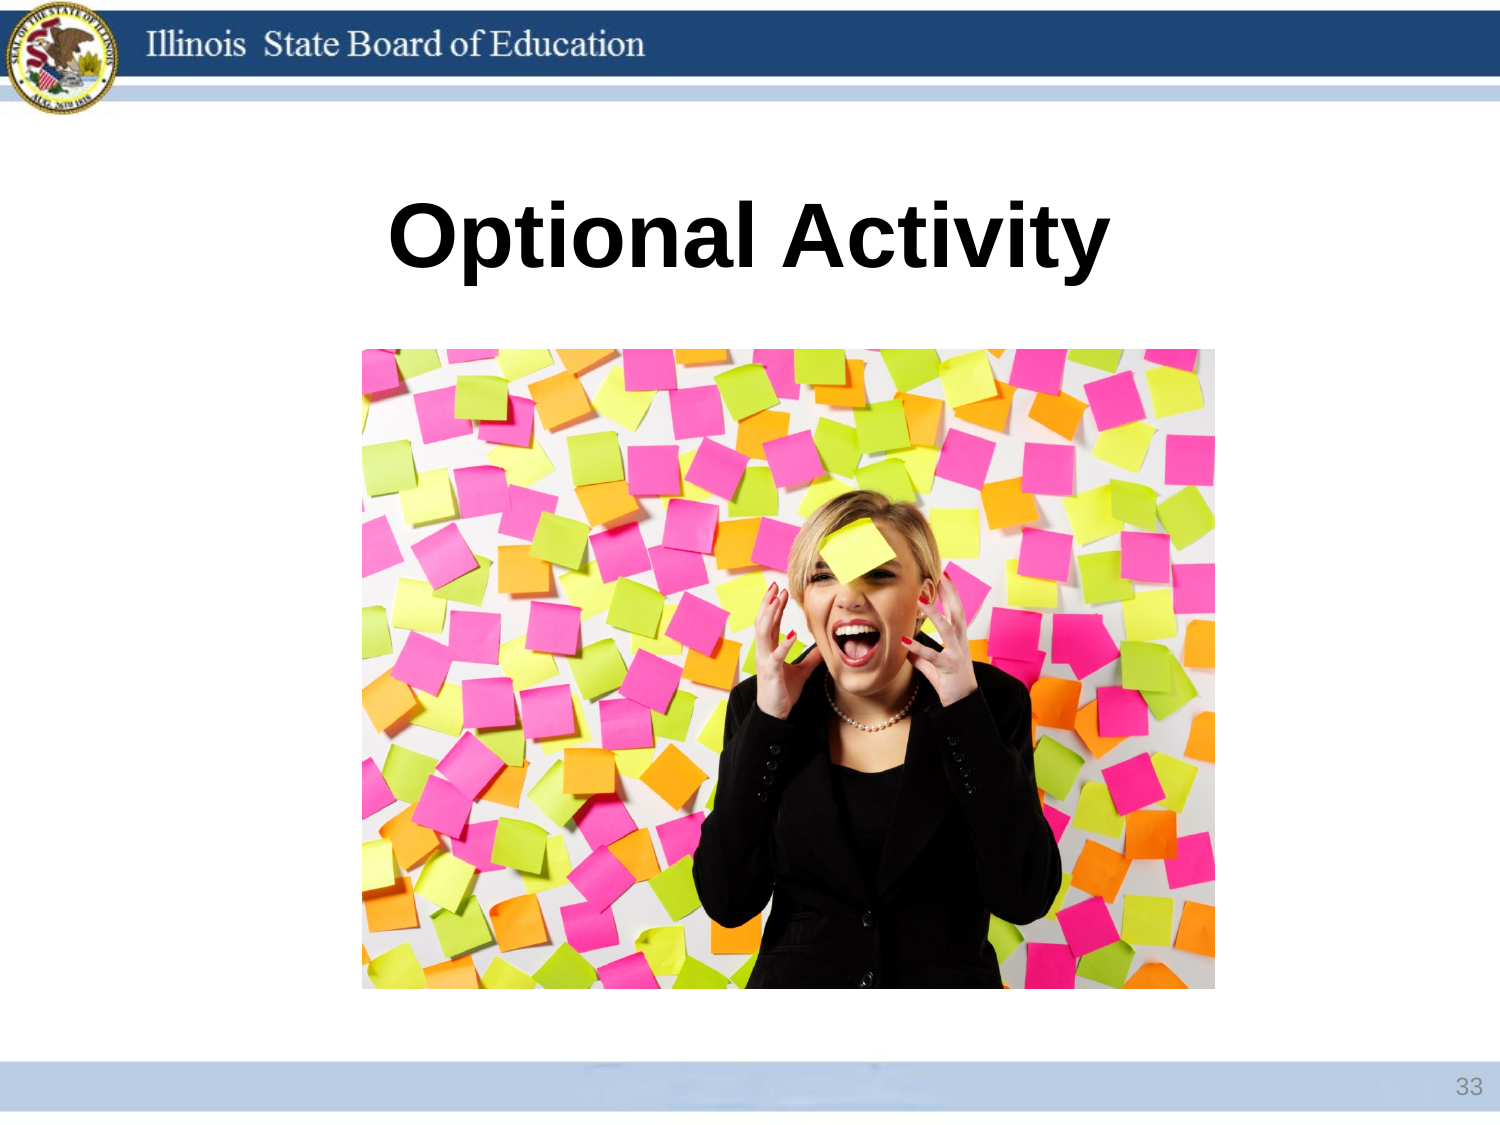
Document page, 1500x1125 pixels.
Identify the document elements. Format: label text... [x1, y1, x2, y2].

picture [0, 0, 1500, 1125]
slide_number 33 [1350, 1050, 1499, 1121]
title Optional Activity [75, 137, 1425, 325]
